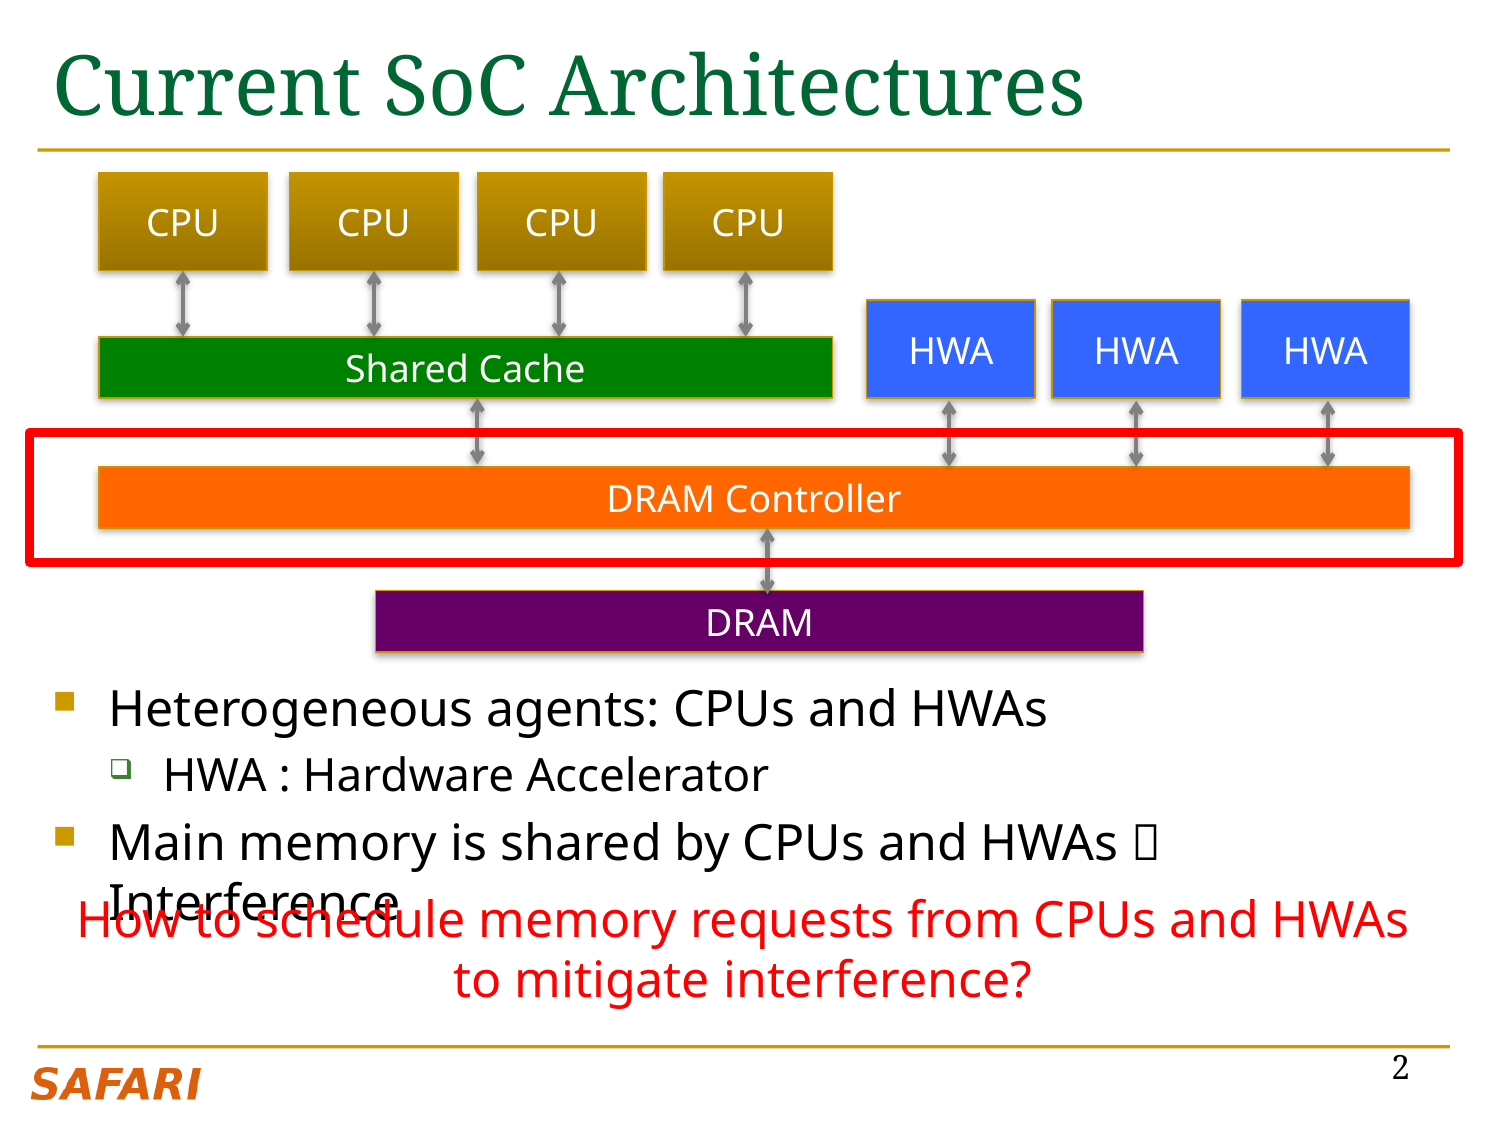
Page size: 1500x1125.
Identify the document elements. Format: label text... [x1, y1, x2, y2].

text_box HWA [1051, 299, 1221, 399]
slide_number 2 [1074, 1023, 1426, 1100]
text_box CPU [663, 172, 833, 271]
text_box How to schedule memory requests from CPUs and HWAs to mitigate interference? [61, 880, 1438, 1016]
text_box HWA [866, 299, 1036, 399]
text_box DRAM [375, 590, 1144, 653]
text_box CPU [289, 172, 459, 271]
text_box CPU [477, 172, 647, 271]
text_box Shared Cache [98, 336, 833, 399]
text_box [27, 430, 1461, 564]
title Current SoC Architectures [37, 24, 1451, 201]
text_box HWA [1241, 299, 1410, 399]
text_box CPU [98, 172, 268, 271]
picture [29, 1058, 207, 1110]
list Heterogeneous agents: CPUs and HWAs HWA : Hardware Accelerator Main memory is shared by CPUs and HWAs  Interference [37, 668, 1451, 831]
